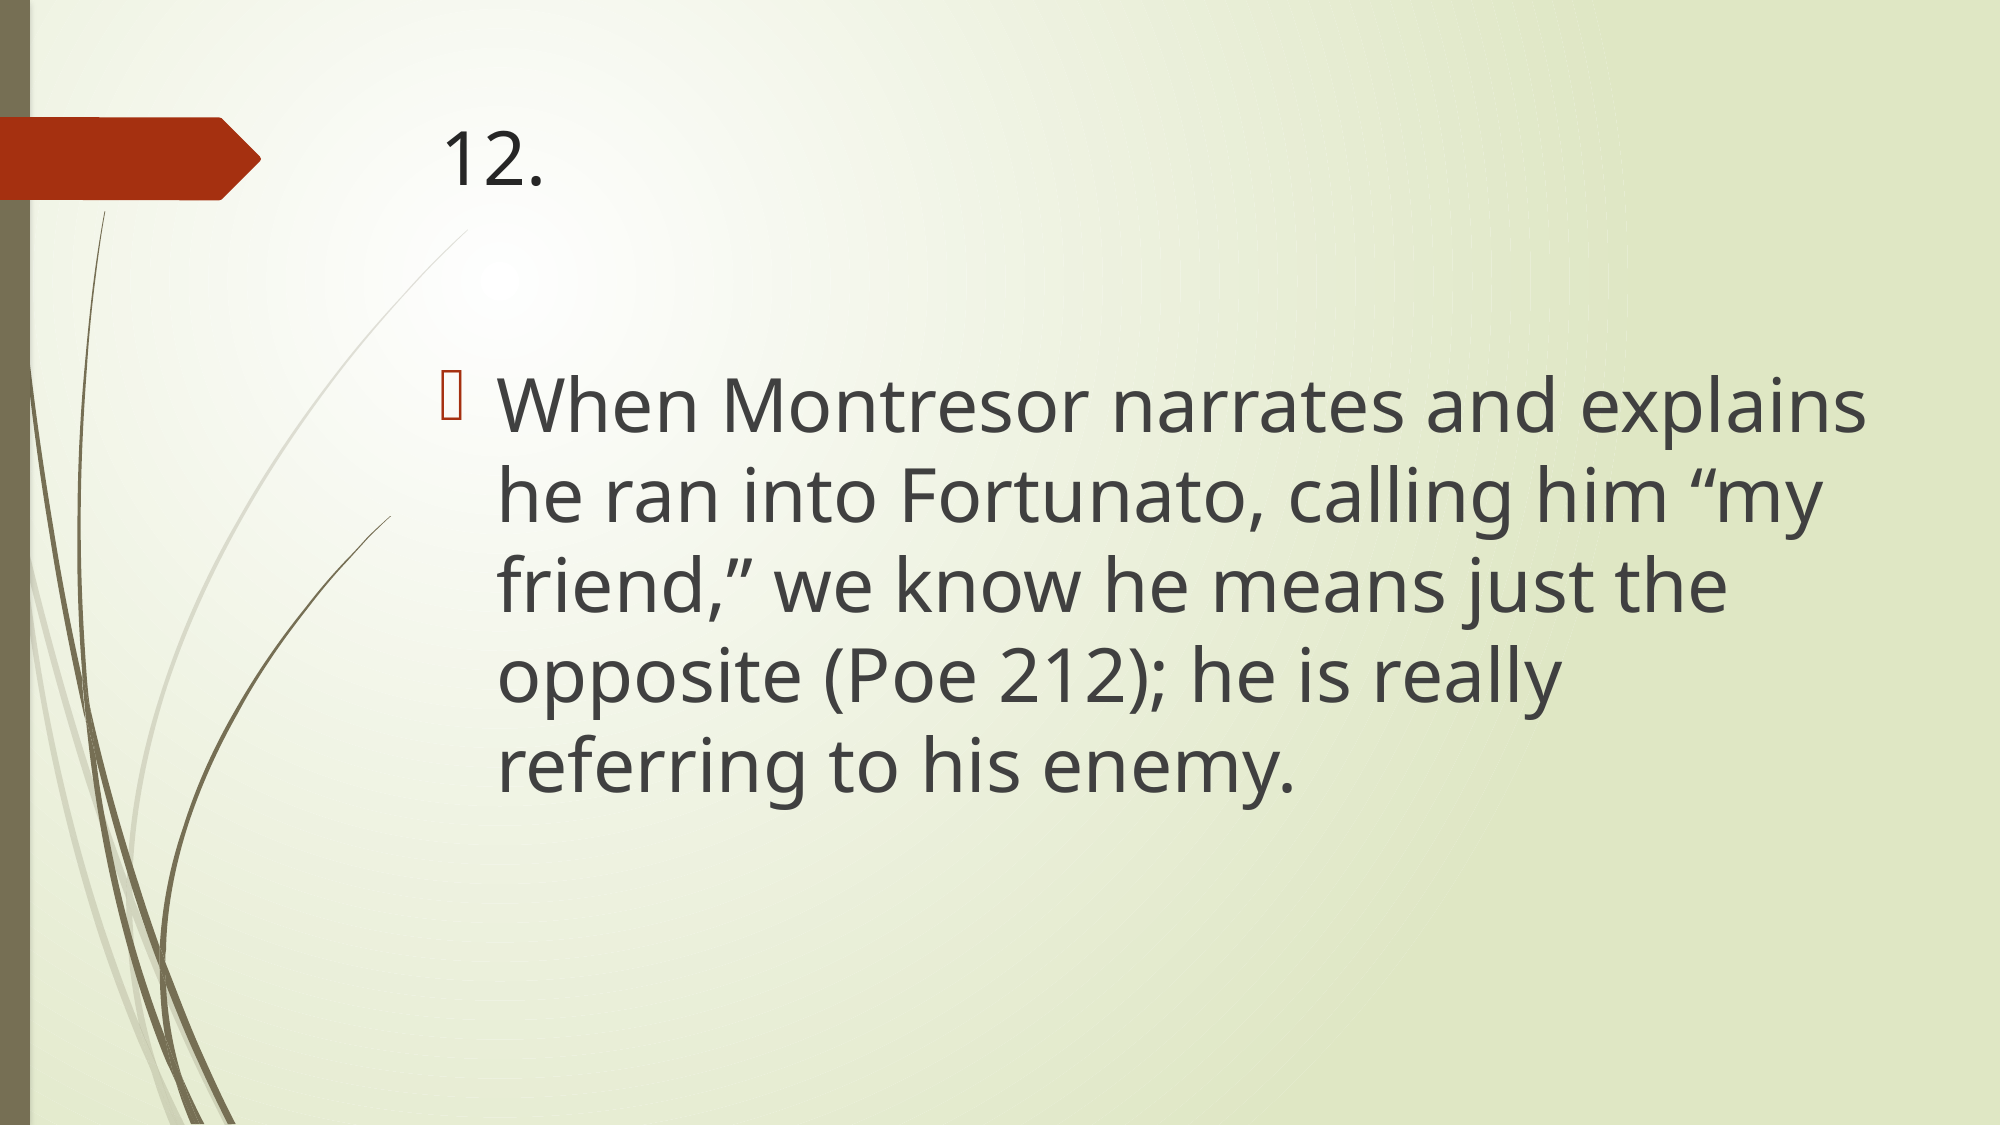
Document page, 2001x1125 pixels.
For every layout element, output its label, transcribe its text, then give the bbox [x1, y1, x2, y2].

list When Montresor narrates and explains he ran into Fortunato, calling him “my friend,” we know he means just the opposite (Poe 212); he is really referring to his enemy. [424, 350, 1888, 970]
title 12. [425, 102, 1888, 313]
